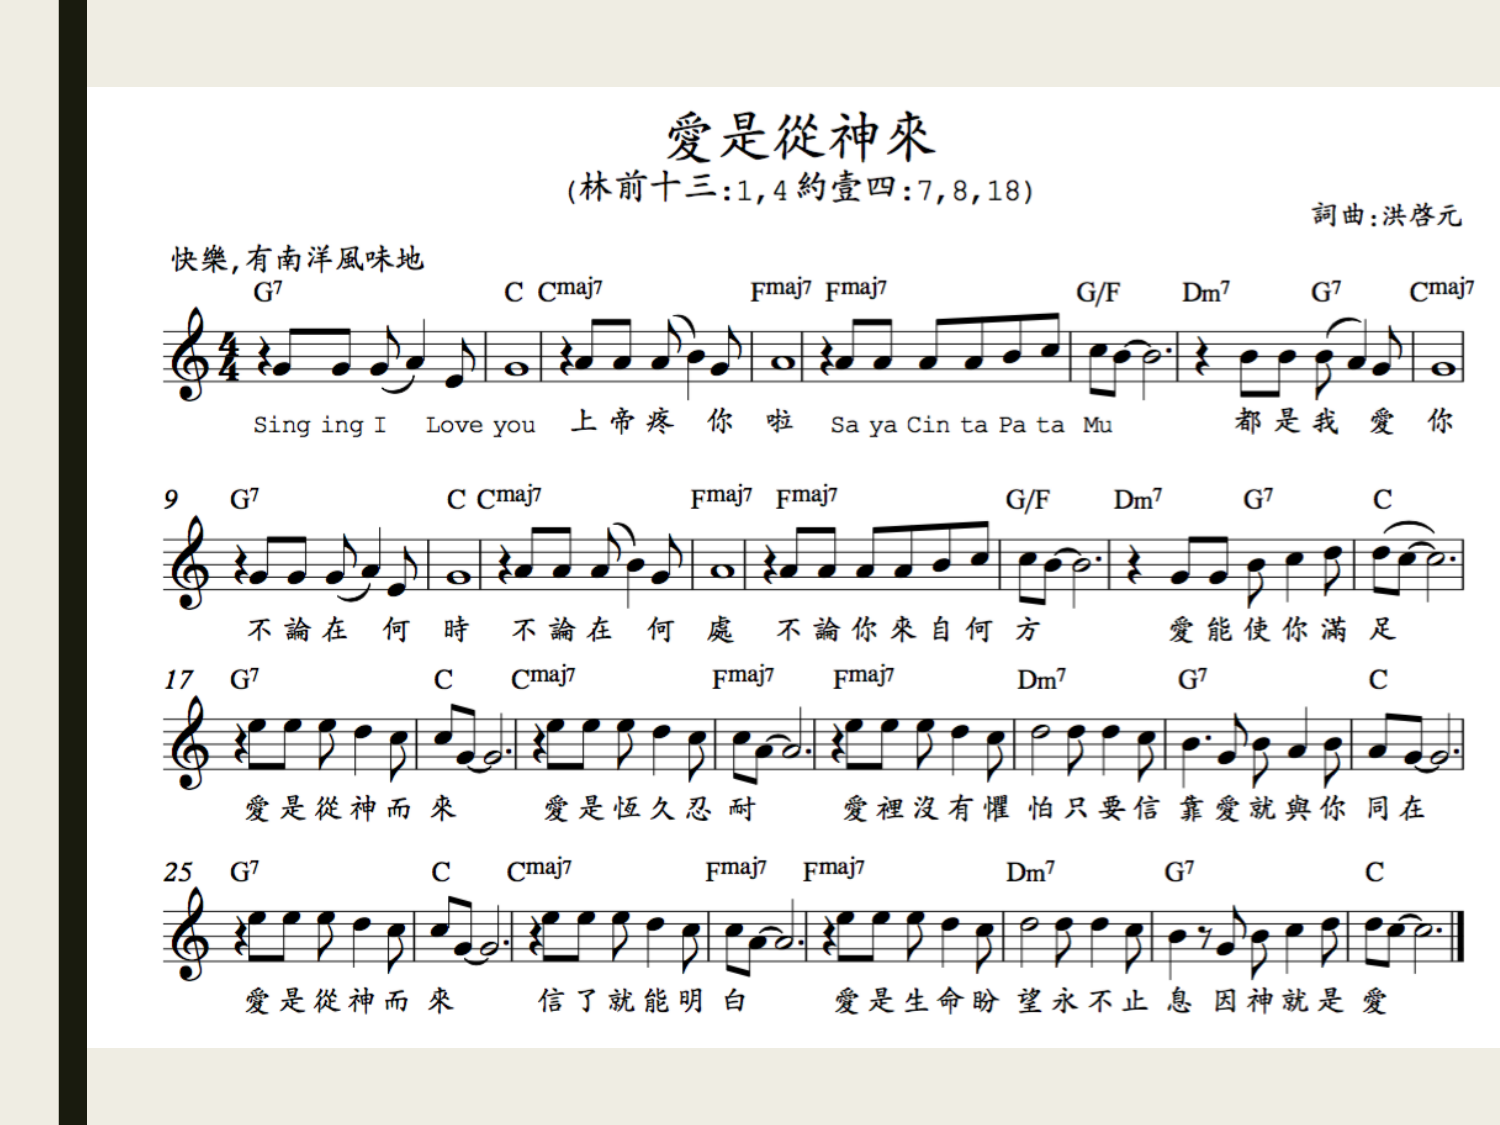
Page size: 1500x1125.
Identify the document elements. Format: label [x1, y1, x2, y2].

picture [87, 87, 1500, 1048]
